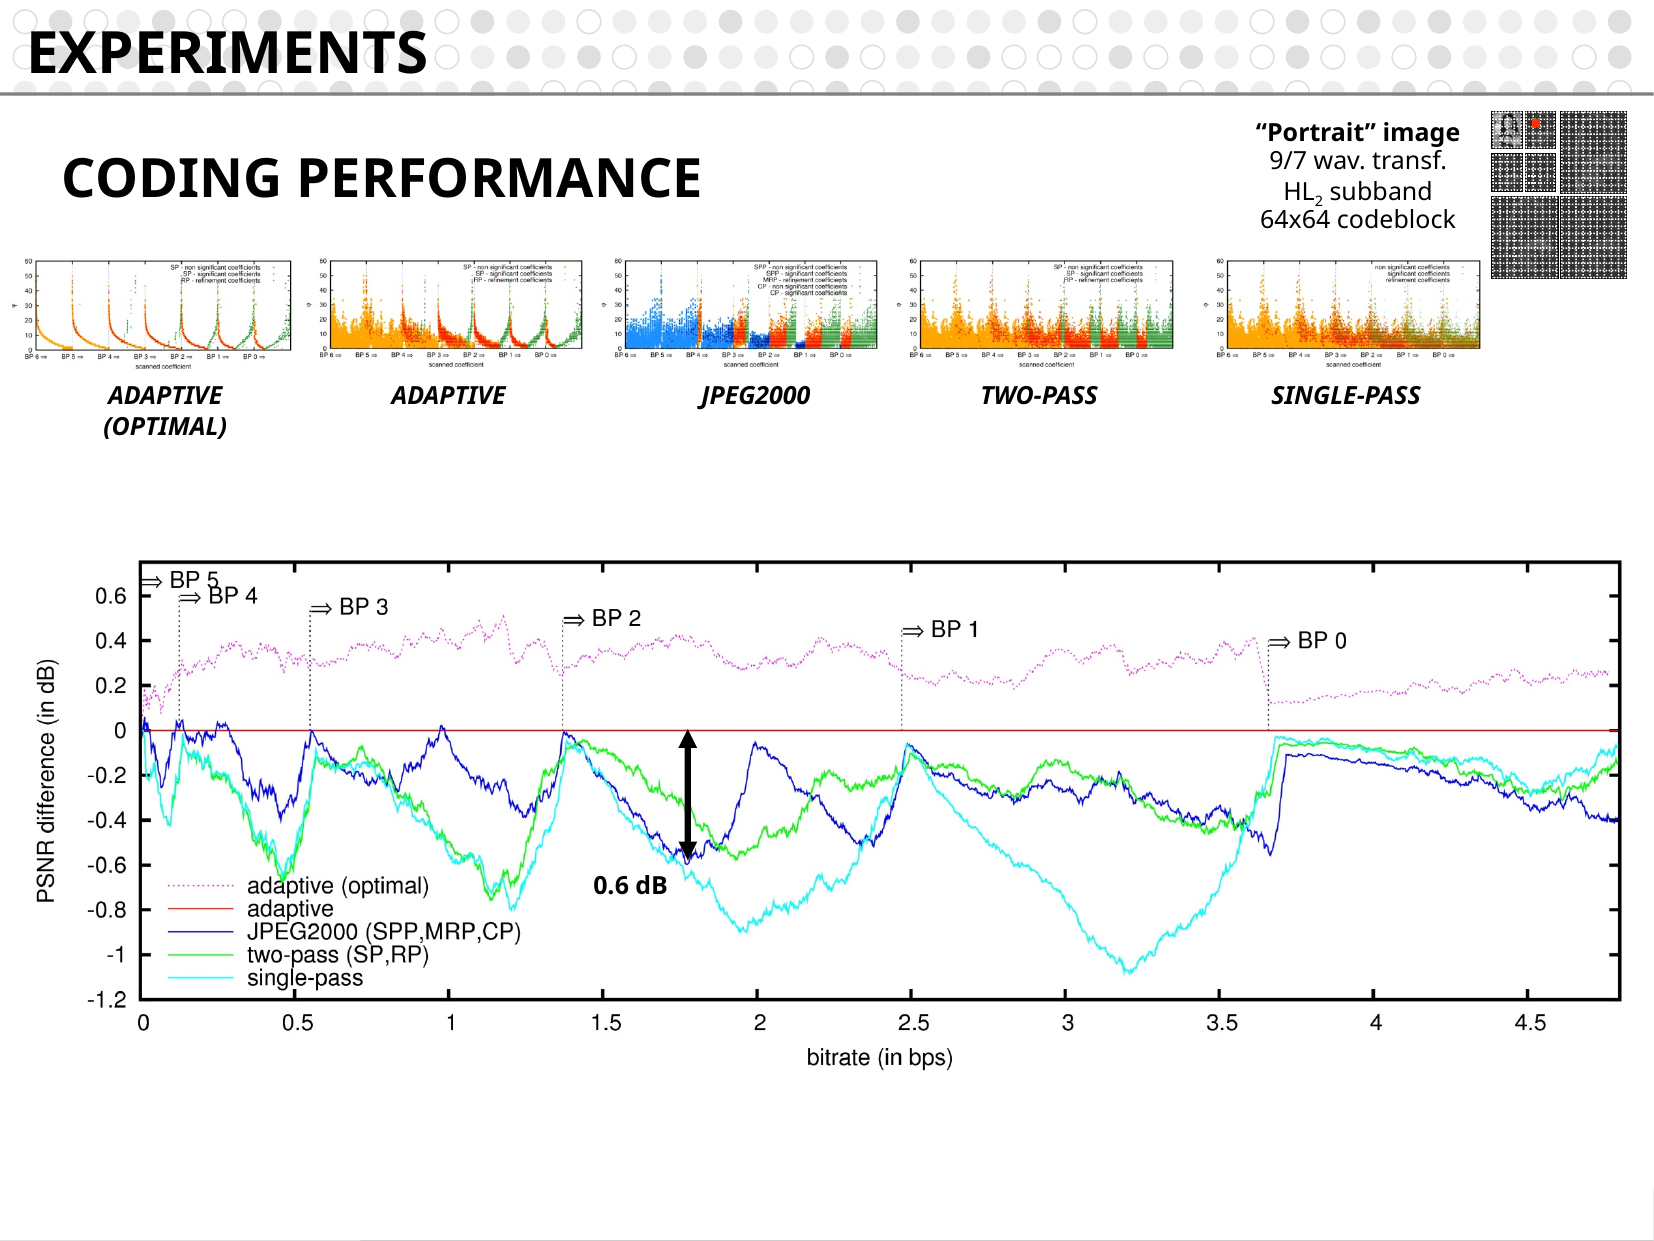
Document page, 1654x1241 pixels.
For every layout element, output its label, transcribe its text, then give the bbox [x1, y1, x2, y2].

picture [0, 537, 1654, 1073]
text_box “Portrait” image 9/7 wav. transf. HL2 subband 64x64 codeblock [1216, 216, 1487, 252]
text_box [1492, 111, 1627, 278]
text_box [0, 253, 1489, 448]
text_box EXPERIMENTS [11, 7, 1146, 93]
text_box “Portrait” image 9/7 wav. transf. HL2 subband 64x64 codeblock [1216, 100, 1500, 135]
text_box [578, 728, 721, 916]
text_box CODING PERFORMANCE [47, 135, 1487, 216]
